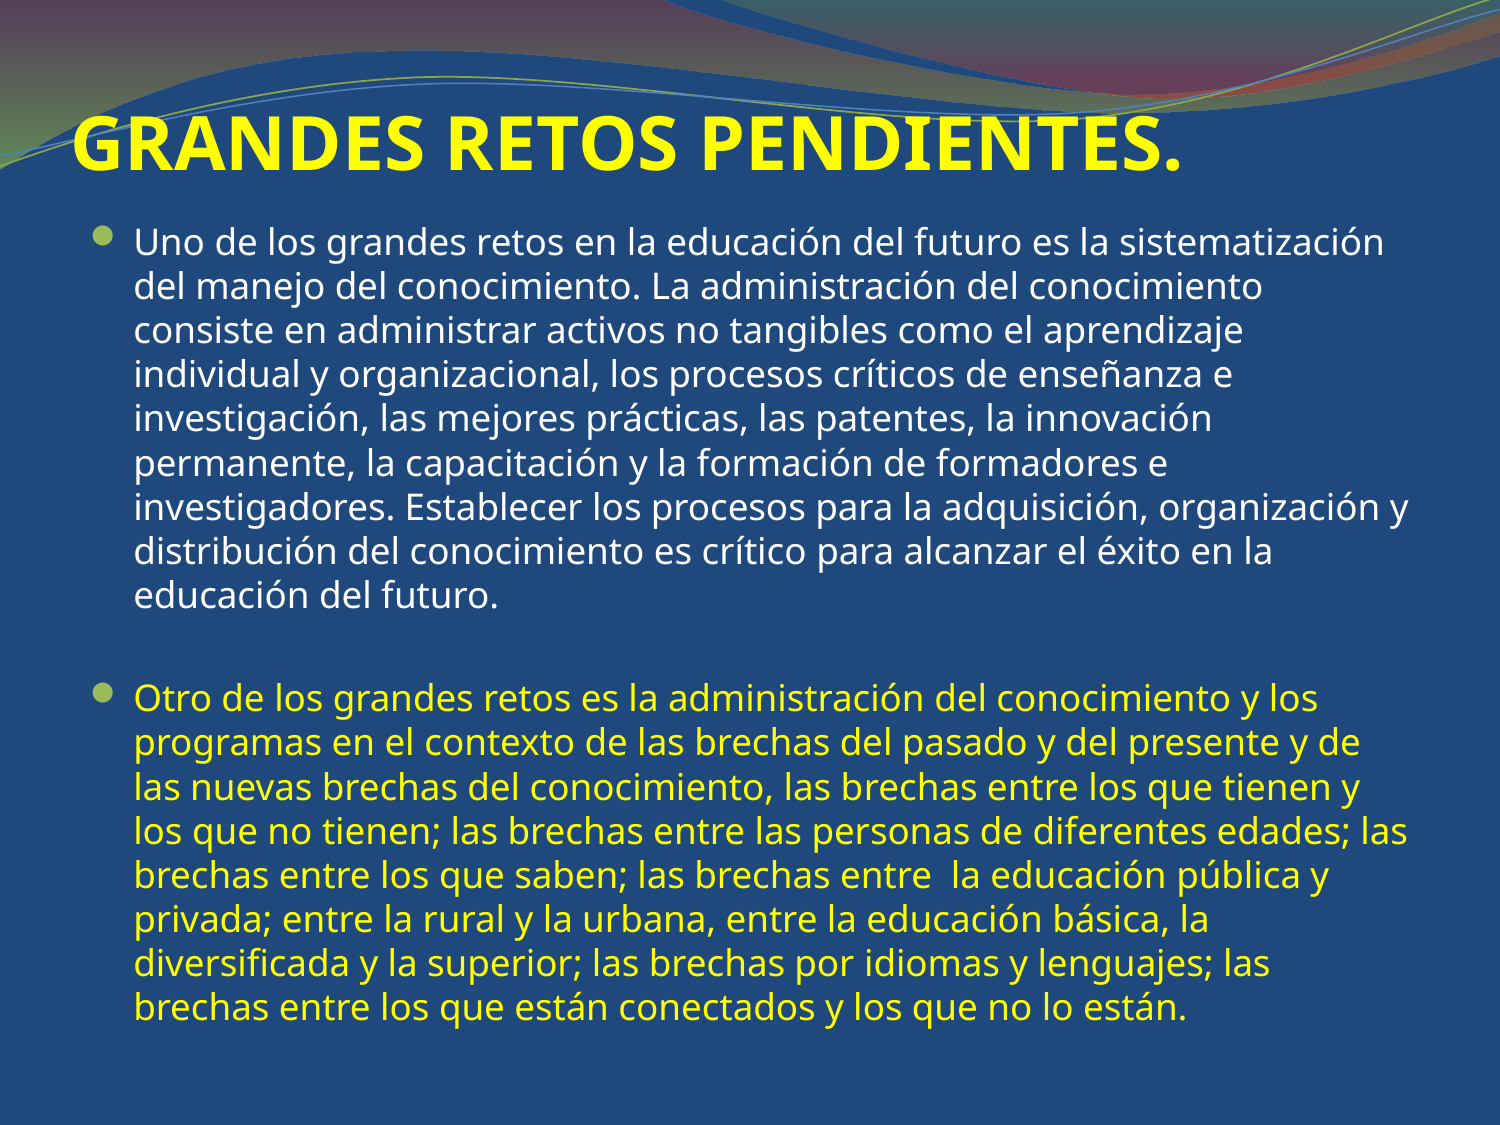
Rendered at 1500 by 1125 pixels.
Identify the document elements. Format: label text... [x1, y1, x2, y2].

list Uno de los grandes retos en la educación del futuro es la sistematización del manejo del conocimiento. La administración del conocimiento consiste en administrar activos no tangibles como el aprendizaje individual y organizacional, los procesos críticos de enseñanza e investigación, las mejores prácticas, las patentes, la innovación permanente, la capacitación y la formación de formadores e investigadores. Establecer los procesos para la adquisición, organización y distribución del conocimiento es crítico para alcanzar el éxito en la educación del futuro. Otro de los grandes retos es la administración del conocimiento y los programas en el contexto de las brechas del pasado y del presente y de las nuevas brechas del conocimiento, las brechas entre los que tienen y los que no tienen; las brechas entre las personas de diferentes edades; las brechas entre los que saben; las brechas entre la educación pública y privada; entre la rural y la urbana, entre la educación básica, la diversificada y la superior; las brechas por idiomas y lenguajes; las brechas entre los que están conectados y los que no lo están. [75, 210, 1425, 1038]
title GRANDES RETOS PENDIENTES. [70, 58, 1421, 186]
